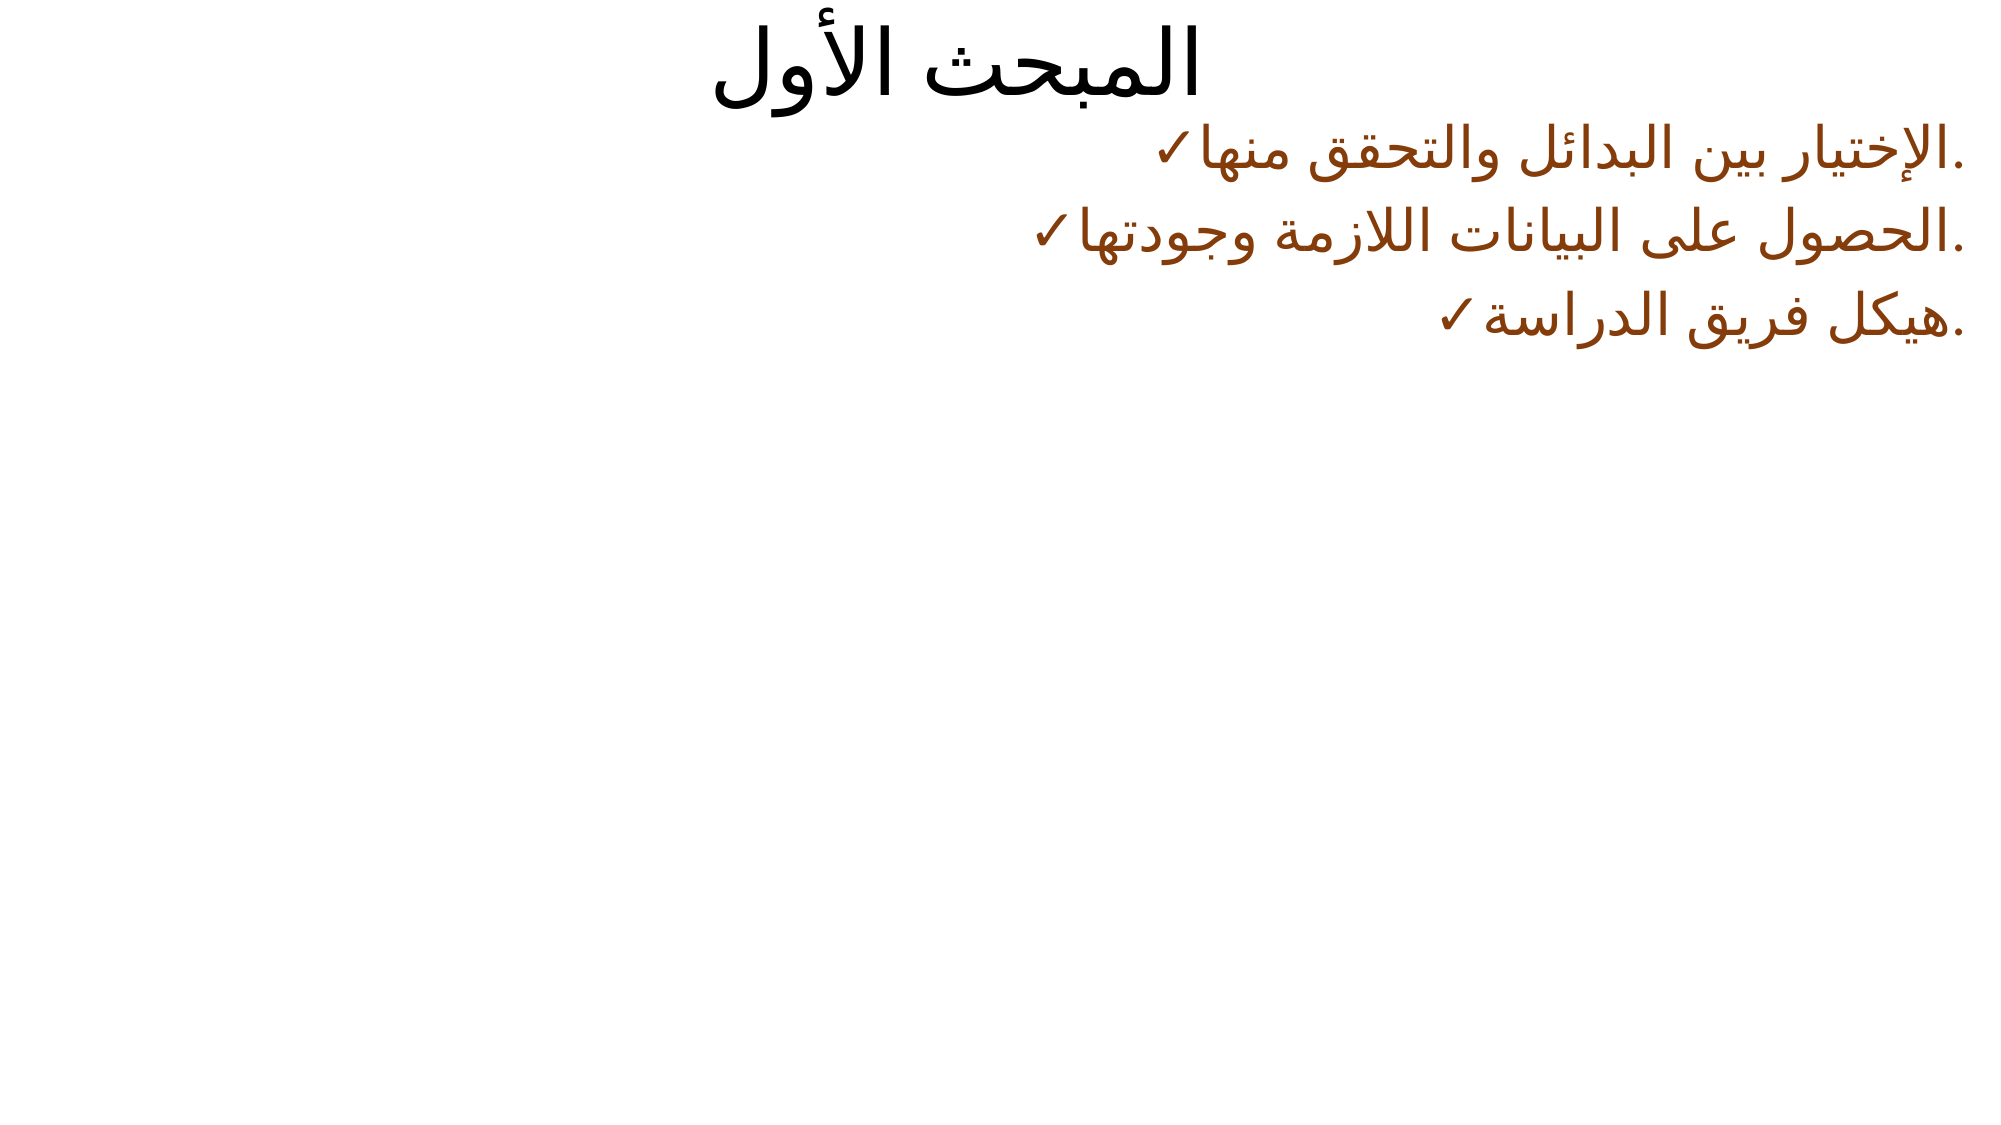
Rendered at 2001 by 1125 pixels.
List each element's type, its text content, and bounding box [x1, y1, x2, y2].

list ✓الإختيار بين البدائل والتحقق منها. ✓الحصول على البيانات اللازمة وجودتها. ✓هيكل فريق الدراسة. [17, 110, 1982, 1125]
title المبحث الأول [94, 0, 1820, 110]
